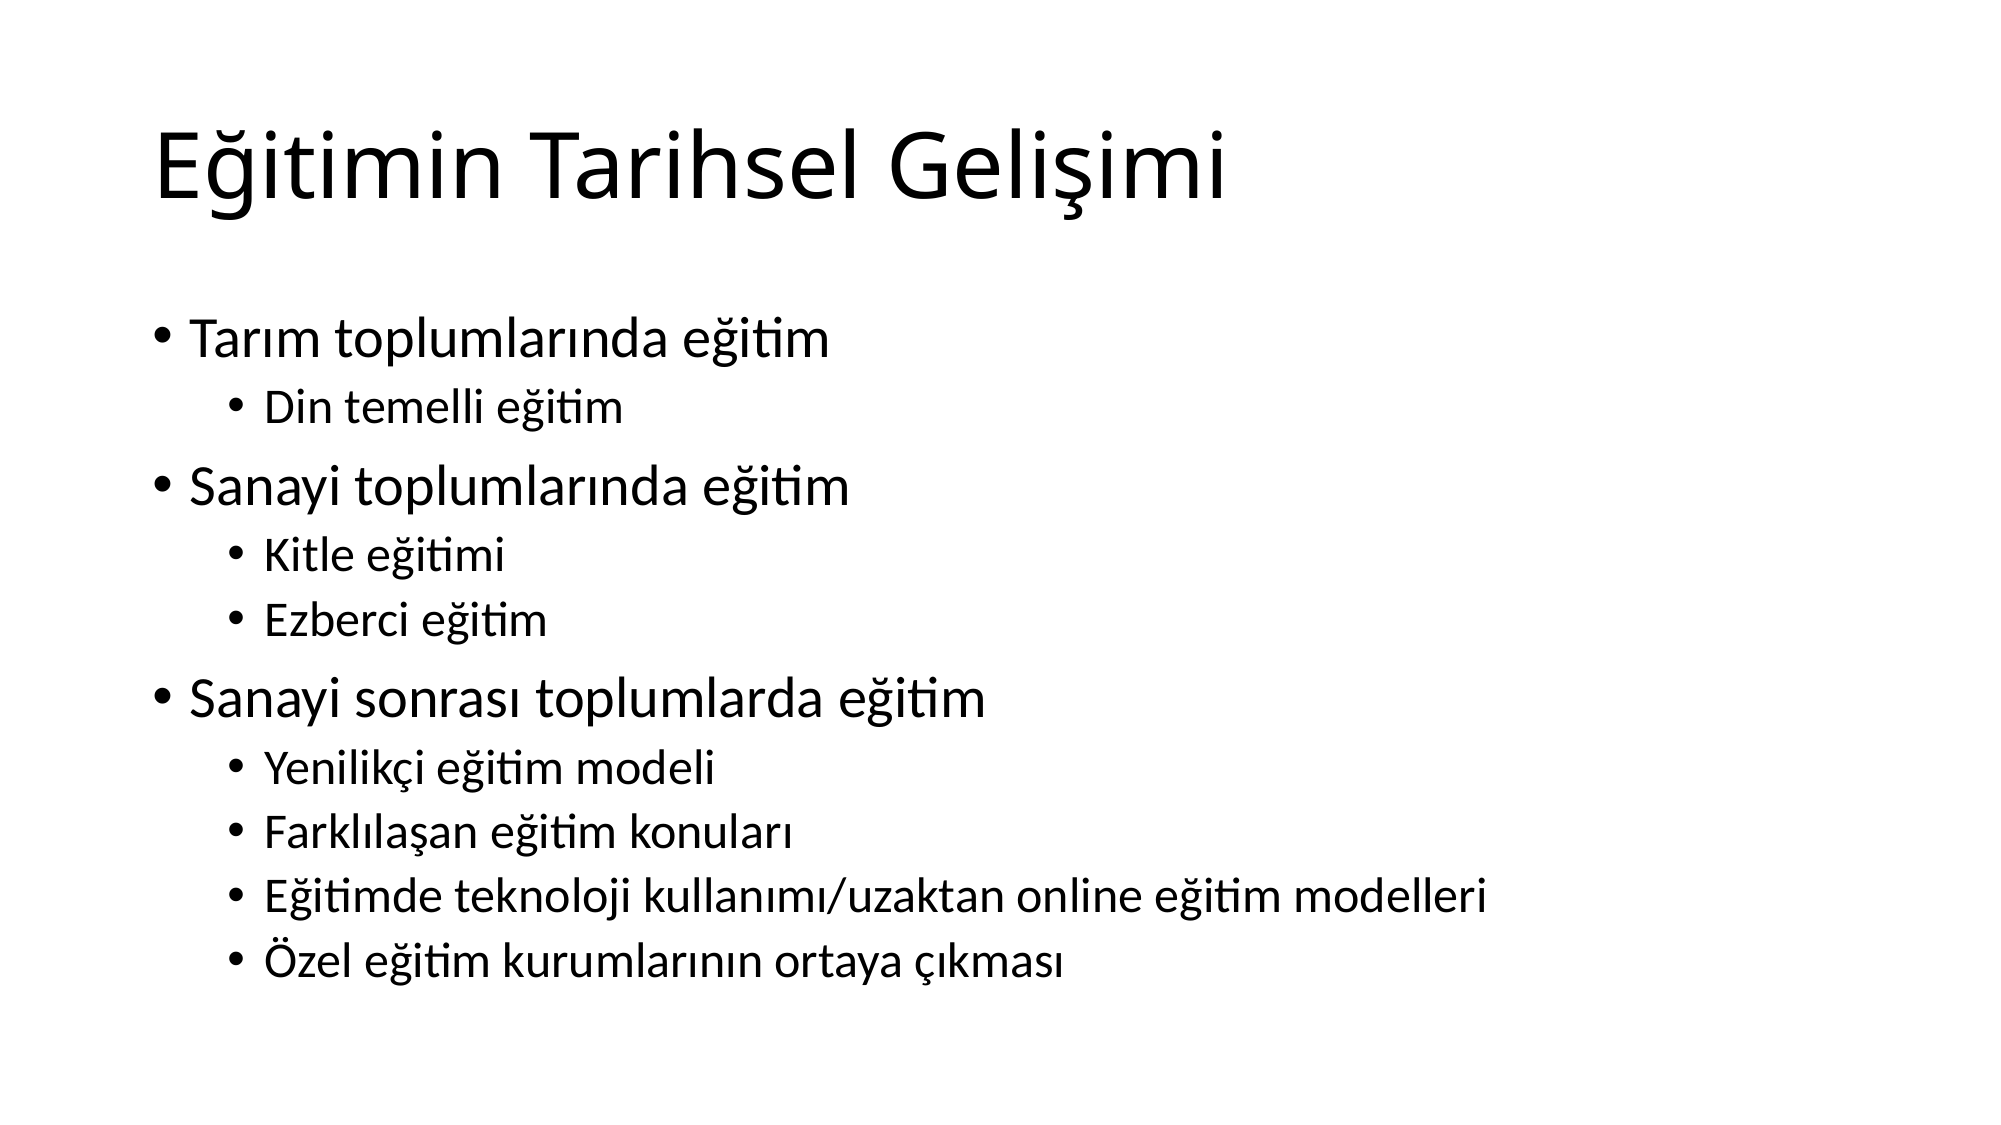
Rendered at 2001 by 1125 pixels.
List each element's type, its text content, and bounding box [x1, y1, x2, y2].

list Tarım toplumlarında eğitim Din temelli eğitim Sanayi toplumlarında eğitim Kitle eğitimi Ezberci eğitim Sanayi sonrası toplumlarda eğitim Yenilikçi eğitim modeli Farklılaşan eğitim konuları Eğitimde teknoloji kullanımı/uzaktan online eğitim modelleri Özel eğitim kurumlarının ortaya çıkması [137, 299, 1863, 1014]
title Eğitimin Tarihsel Gelişimi [137, 59, 1863, 278]
